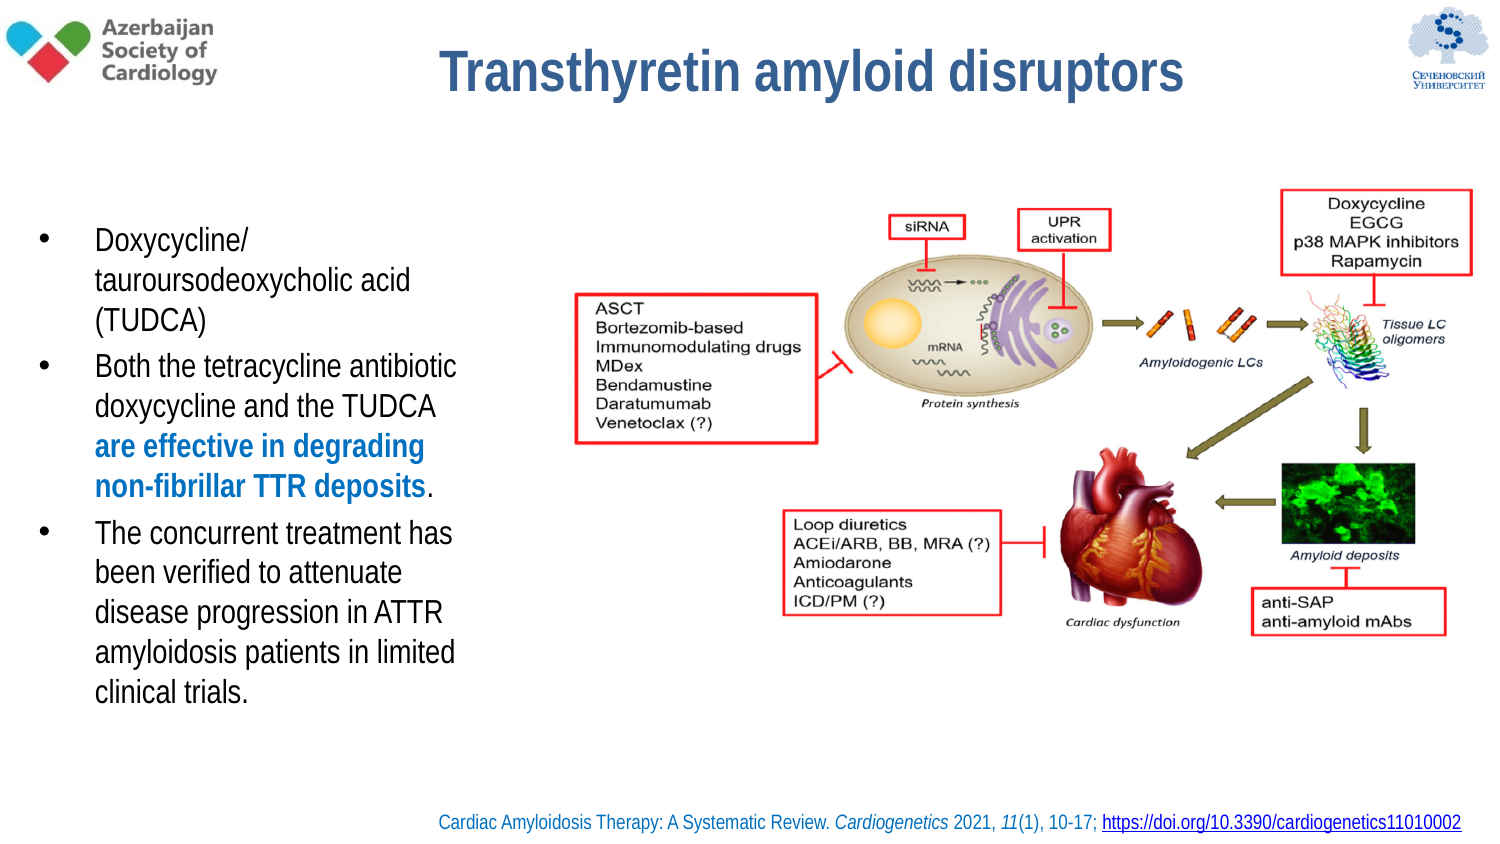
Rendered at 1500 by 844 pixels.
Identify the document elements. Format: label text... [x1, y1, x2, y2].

list Doxycycline/tauroursodeoxycholic acid (TUDCA) Both the tetracycline antibiotic doxycycline and the TUDCA are effective in degrading non‐fibrillar TTR deposits. The concurrent treatment has been verified to attenuate disease progression in ATTR amyloidosis patients in limited clinical trials. [23, 210, 481, 727]
picture [562, 175, 1481, 645]
title Transthyretin amyloid disruptors [222, 23, 1402, 113]
text_box Cardiac Amyloidosis Therapy: A Systematic Review. Cardiogenetics 2021, 11(1), 10-17; https://doi.org/10.3390/cardiogenetics11010002 [304, 800, 1477, 841]
picture [1394, 0, 1500, 97]
picture [0, 0, 223, 89]
